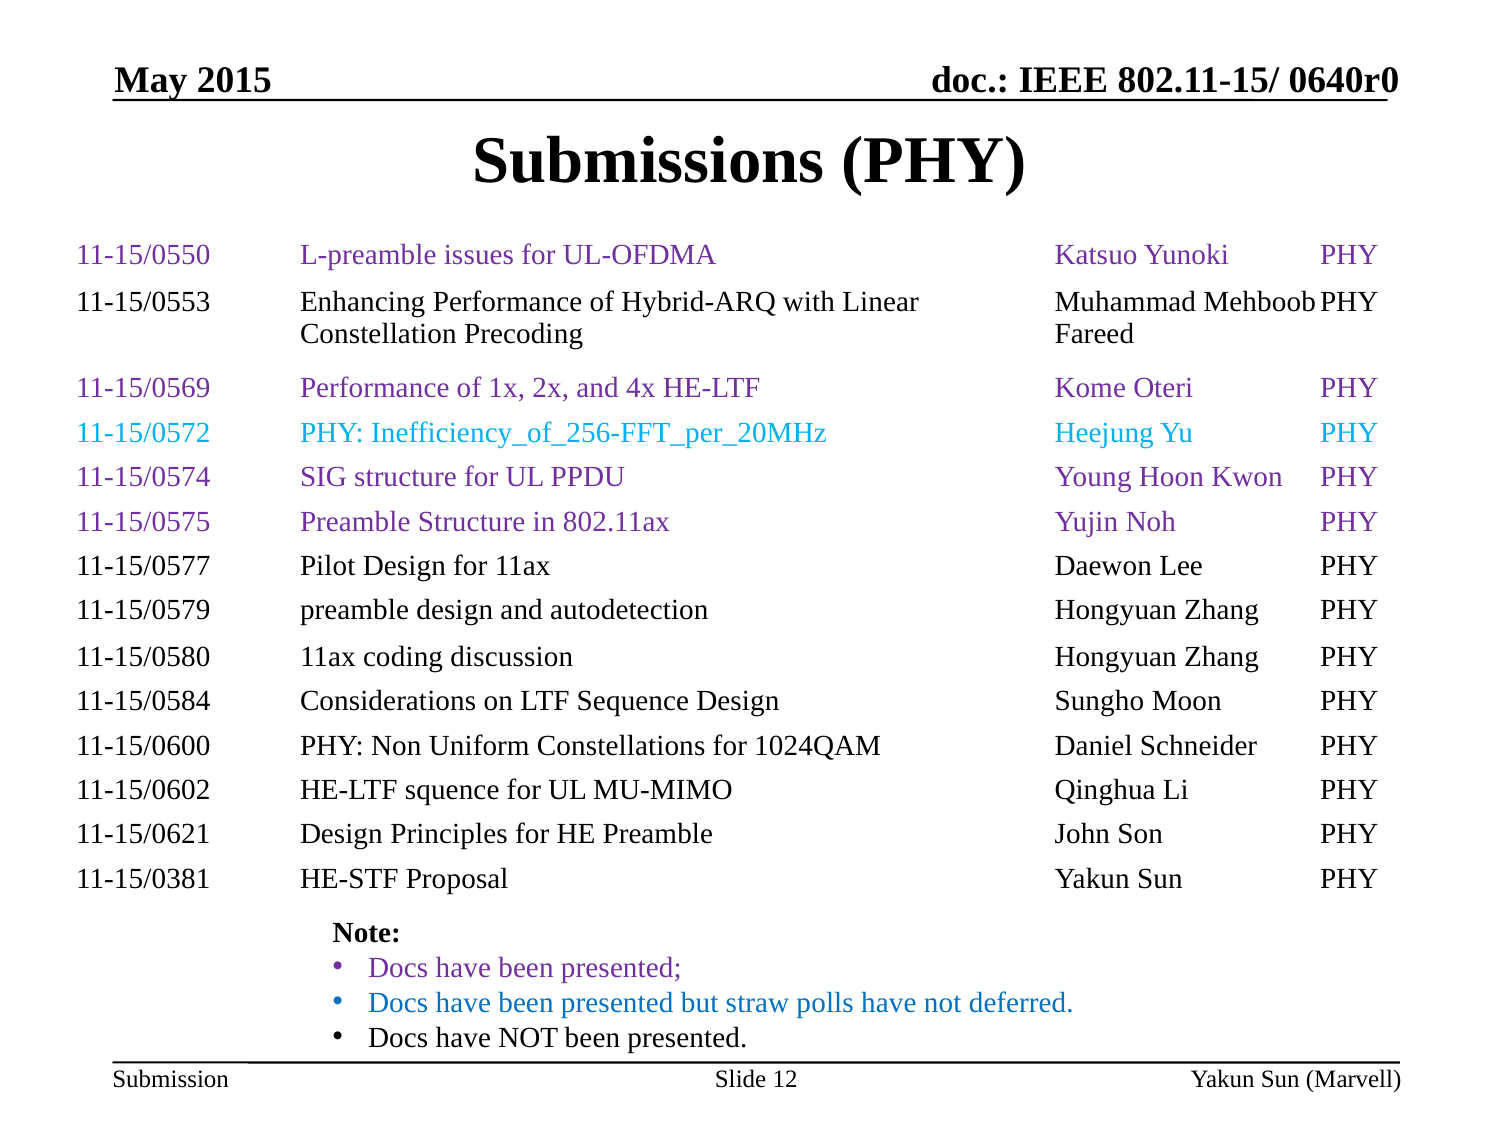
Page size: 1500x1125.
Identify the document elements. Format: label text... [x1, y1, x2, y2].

table_header 11-15/0550 [76, 238, 298, 283]
table_cell PHY: Non Uniform Constellations for 1024QAM [300, 729, 1053, 771]
table_cell 11ax coding discussion [300, 640, 1053, 683]
table_cell Enhancing Performance of Hybrid-ARQ with Linear Constellation Precoding [300, 285, 1053, 370]
table_cell PHY [1320, 416, 1424, 459]
table_cell PHY [1320, 773, 1424, 816]
table_cell 11-15/0574 [76, 460, 298, 503]
table_cell preamble design and autodetection [300, 594, 1053, 638]
footer Yakun Sun (Marvell) [1118, 1061, 1402, 1093]
table_header L-preamble issues for UL-OFDMA [300, 238, 1053, 283]
table_cell PHY [1320, 594, 1424, 638]
table_cell John Son [1054, 818, 1318, 860]
table_cell Design Principles for HE Preamble [300, 818, 1053, 860]
table_cell 11-15/0621 [76, 818, 298, 860]
table_cell Hongyuan Zhang [1054, 594, 1318, 638]
table_cell Muhammad Mehboob Fareed [1054, 285, 1318, 370]
table_cell PHY: Inefficiency_of_256-FFT_per_20MHz [300, 416, 1053, 459]
table_cell Young Hoon Kwon [1054, 460, 1318, 503]
table_cell Yujin Noh [1054, 505, 1318, 547]
table_cell Pilot Design for 11ax [300, 549, 1053, 592]
table_cell Sungho Moon [1054, 684, 1318, 727]
table_cell 11-15/0553 [76, 285, 298, 370]
table_cell 11-15/0600 [76, 729, 298, 771]
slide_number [114, 54, 274, 101]
table_header PHY [1320, 238, 1424, 283]
table_cell HE-LTF squence for UL MU-MIMO [300, 773, 1053, 816]
table_cell PHY [1320, 549, 1424, 592]
table_cell 11-15/0577 [76, 549, 298, 592]
title Submissions (PHY) [112, 99, 1388, 213]
table_cell Preamble Structure in 802.11ax [300, 505, 1053, 547]
table_header Katsuo Yunoki [1054, 238, 1318, 283]
table_cell 11-15/0584 [76, 684, 298, 727]
table_cell PHY [1320, 684, 1424, 727]
table_cell Yakun Sun [1054, 862, 1318, 904]
table_cell Considerations on LTF Sequence Design [300, 684, 1053, 727]
table_cell PHY [1320, 729, 1424, 771]
table_cell Daewon Lee [1054, 549, 1318, 592]
table_cell PHY [1320, 372, 1424, 414]
table_cell 11-15/0569 [76, 372, 298, 414]
table_cell PHY [1320, 818, 1424, 860]
table_cell 11-15/0381 [76, 862, 298, 904]
slide_number Slide 12 [712, 1061, 800, 1093]
table_cell 11-15/0579 [76, 594, 298, 638]
text_box Note: Docs have been presented; Docs have been presented but straw polls have not deferred. Docs have NOT been presented. [317, 905, 1090, 1061]
table_cell Kome Oteri [1054, 372, 1318, 414]
table_cell SIG structure for UL PPDU [300, 460, 1053, 503]
table_cell PHY [1320, 862, 1424, 904]
table_cell Performance of 1x, 2x, and 4x HE-LTF [300, 372, 1053, 414]
table_cell PHY [1320, 505, 1424, 547]
table_cell 11-15/0572 [76, 416, 298, 459]
table_cell 11-15/0575 [76, 505, 298, 547]
table_cell Hongyuan Zhang [1054, 640, 1318, 683]
table_cell PHY [1320, 640, 1424, 683]
table_cell PHY [1320, 285, 1424, 370]
table_cell Qinghua Li [1054, 773, 1318, 816]
table_cell Daniel Schneider [1054, 729, 1318, 771]
table_cell Heejung Yu [1054, 416, 1318, 459]
table_cell PHY [1320, 460, 1424, 503]
table_cell 11-15/0580 [76, 640, 298, 683]
table_cell HE-STF Proposal [300, 862, 1053, 904]
table_cell 11-15/0602 [76, 773, 298, 816]
